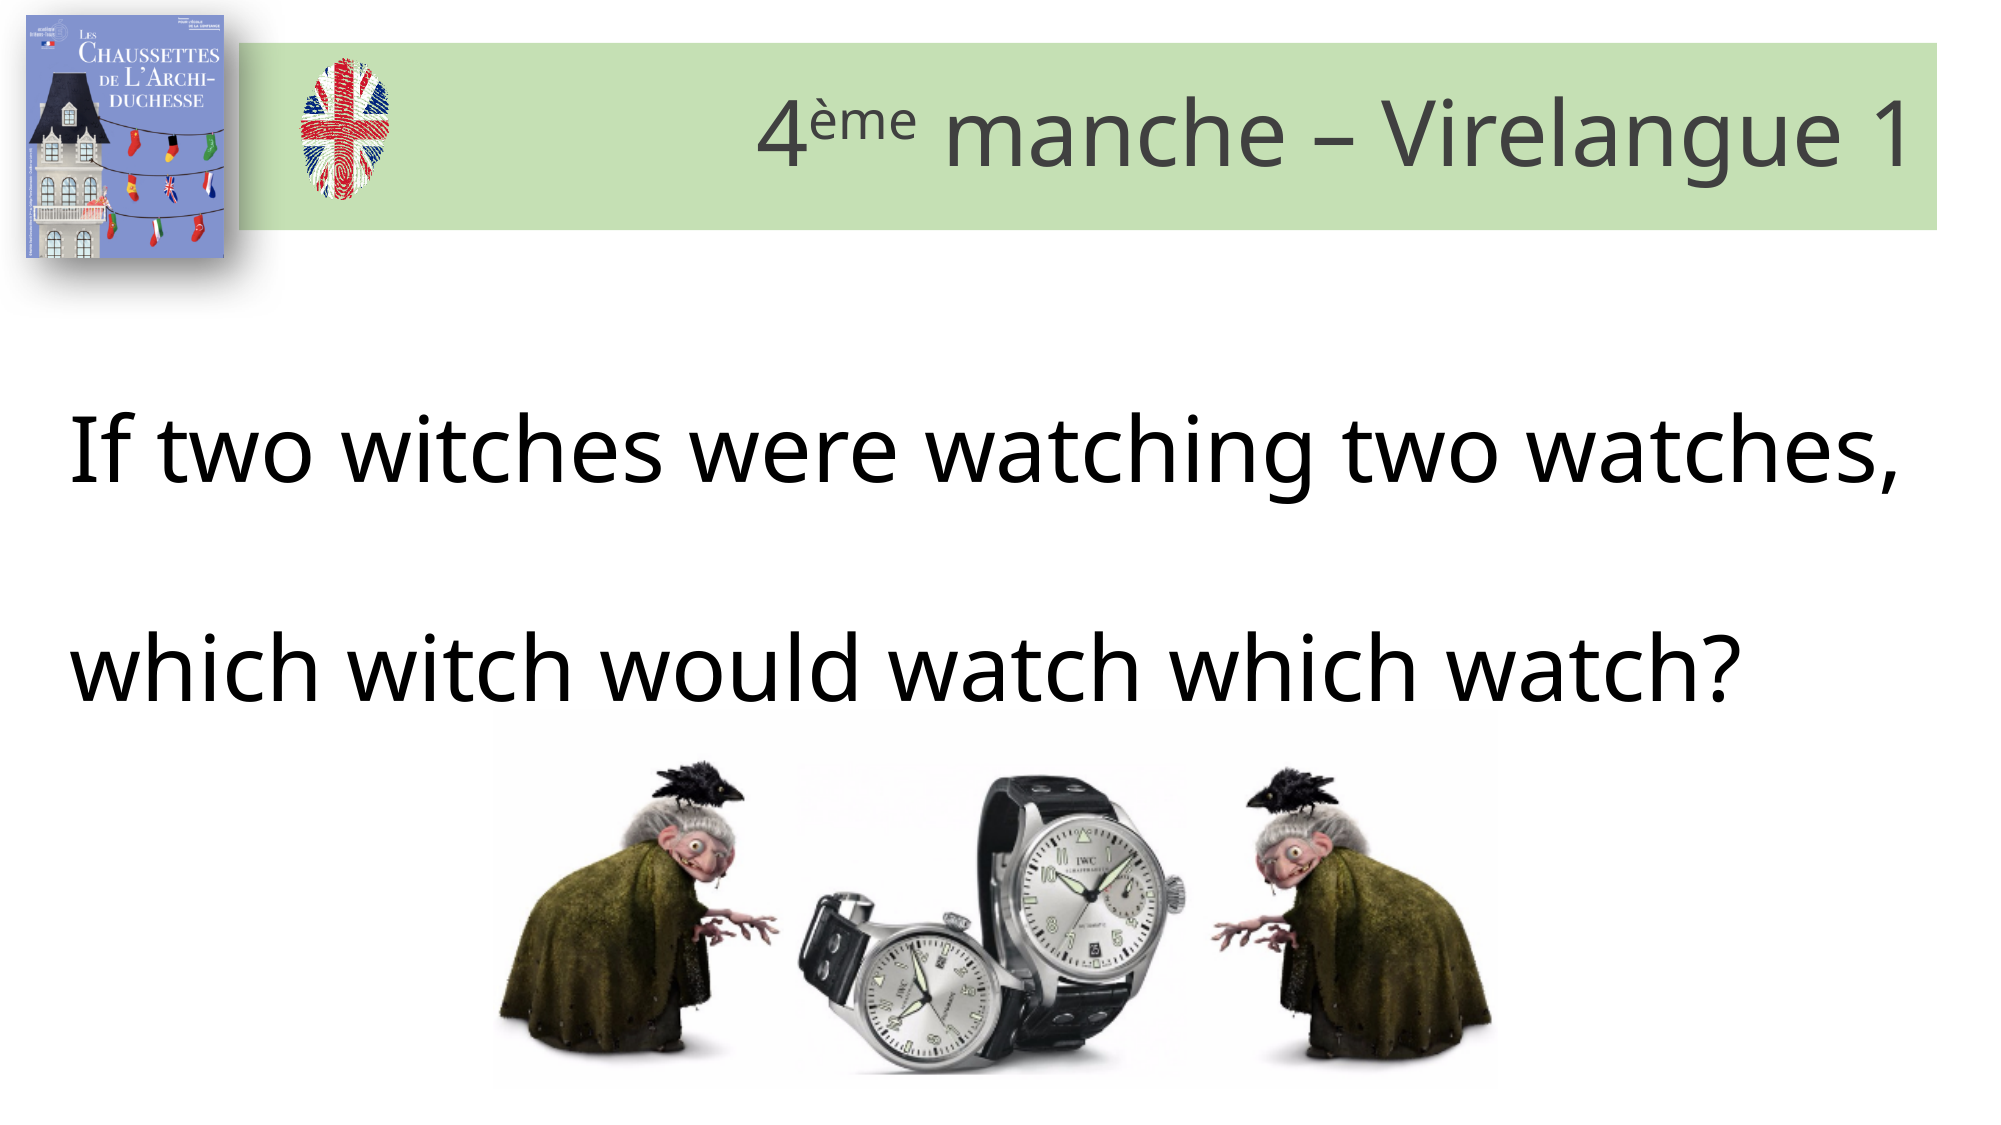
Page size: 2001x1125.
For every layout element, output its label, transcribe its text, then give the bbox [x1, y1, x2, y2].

picture [493, 709, 1498, 1089]
text_box If two witches were watching two watches, which witch would watch which watch? [55, 273, 1937, 728]
title 4ème manche – Virelangue 1 [271, 42, 1937, 231]
picture [299, 58, 389, 200]
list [26, 15, 224, 258]
